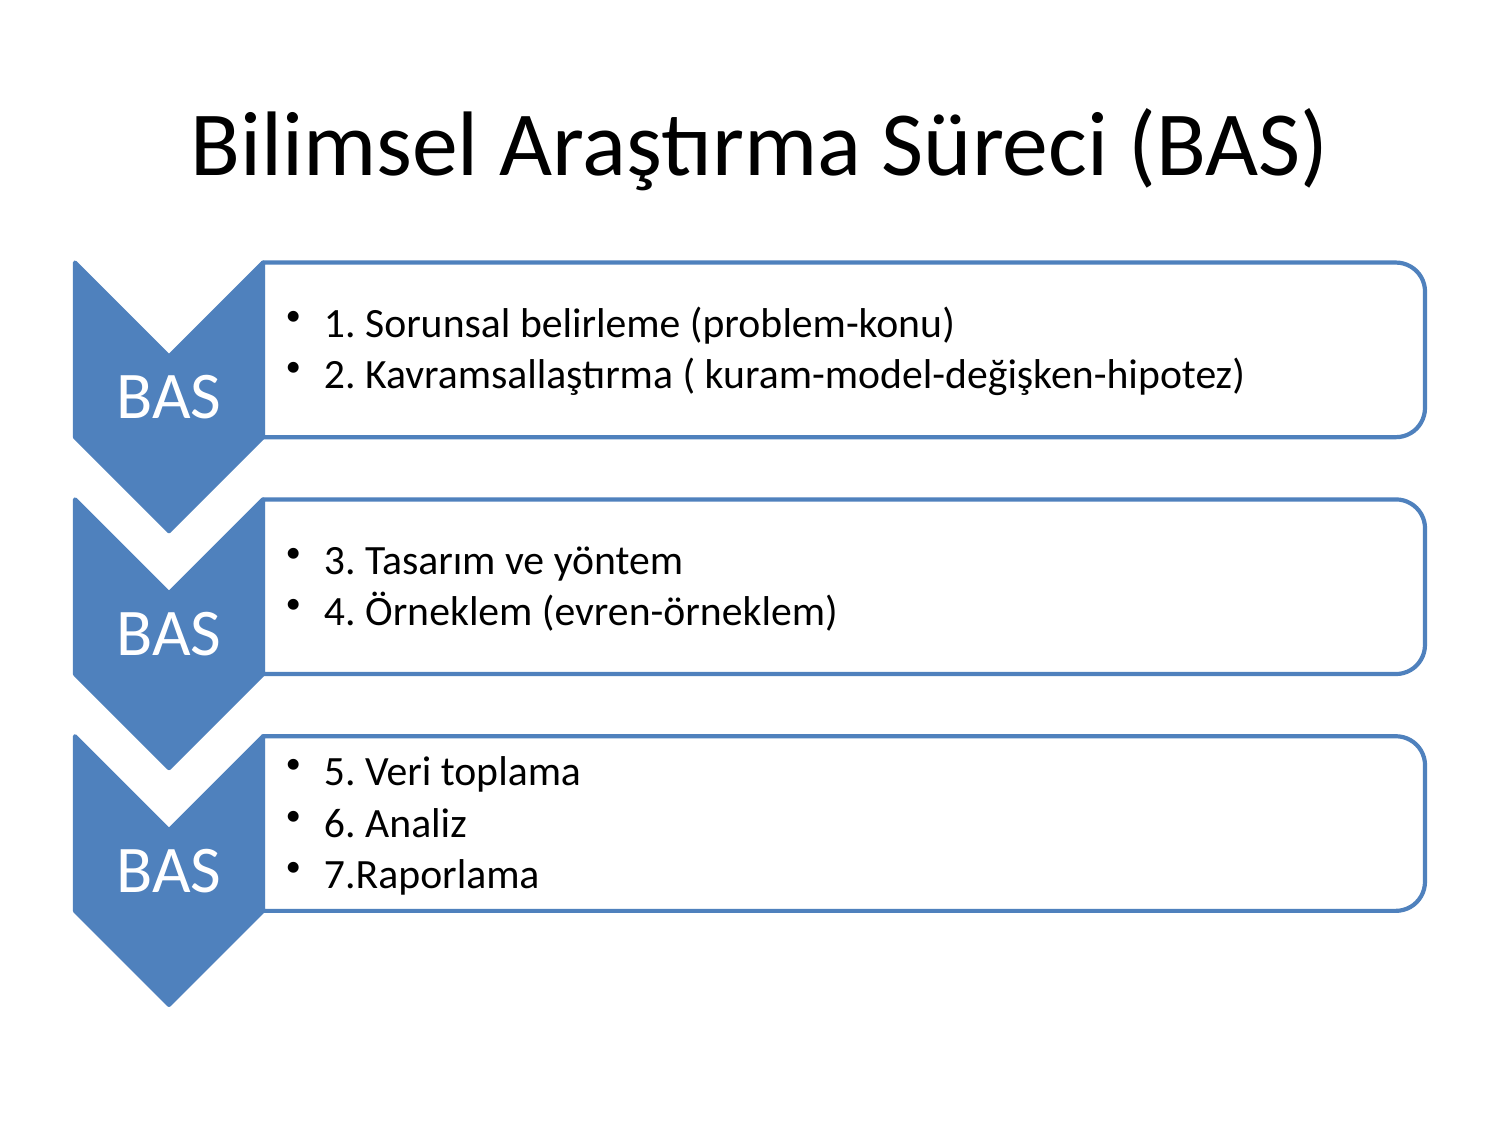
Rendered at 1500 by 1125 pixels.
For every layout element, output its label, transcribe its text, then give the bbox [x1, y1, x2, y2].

title Bilimsel Araştırma Süreci (BAS) [75, 45, 1425, 233]
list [74, 262, 1426, 1006]
